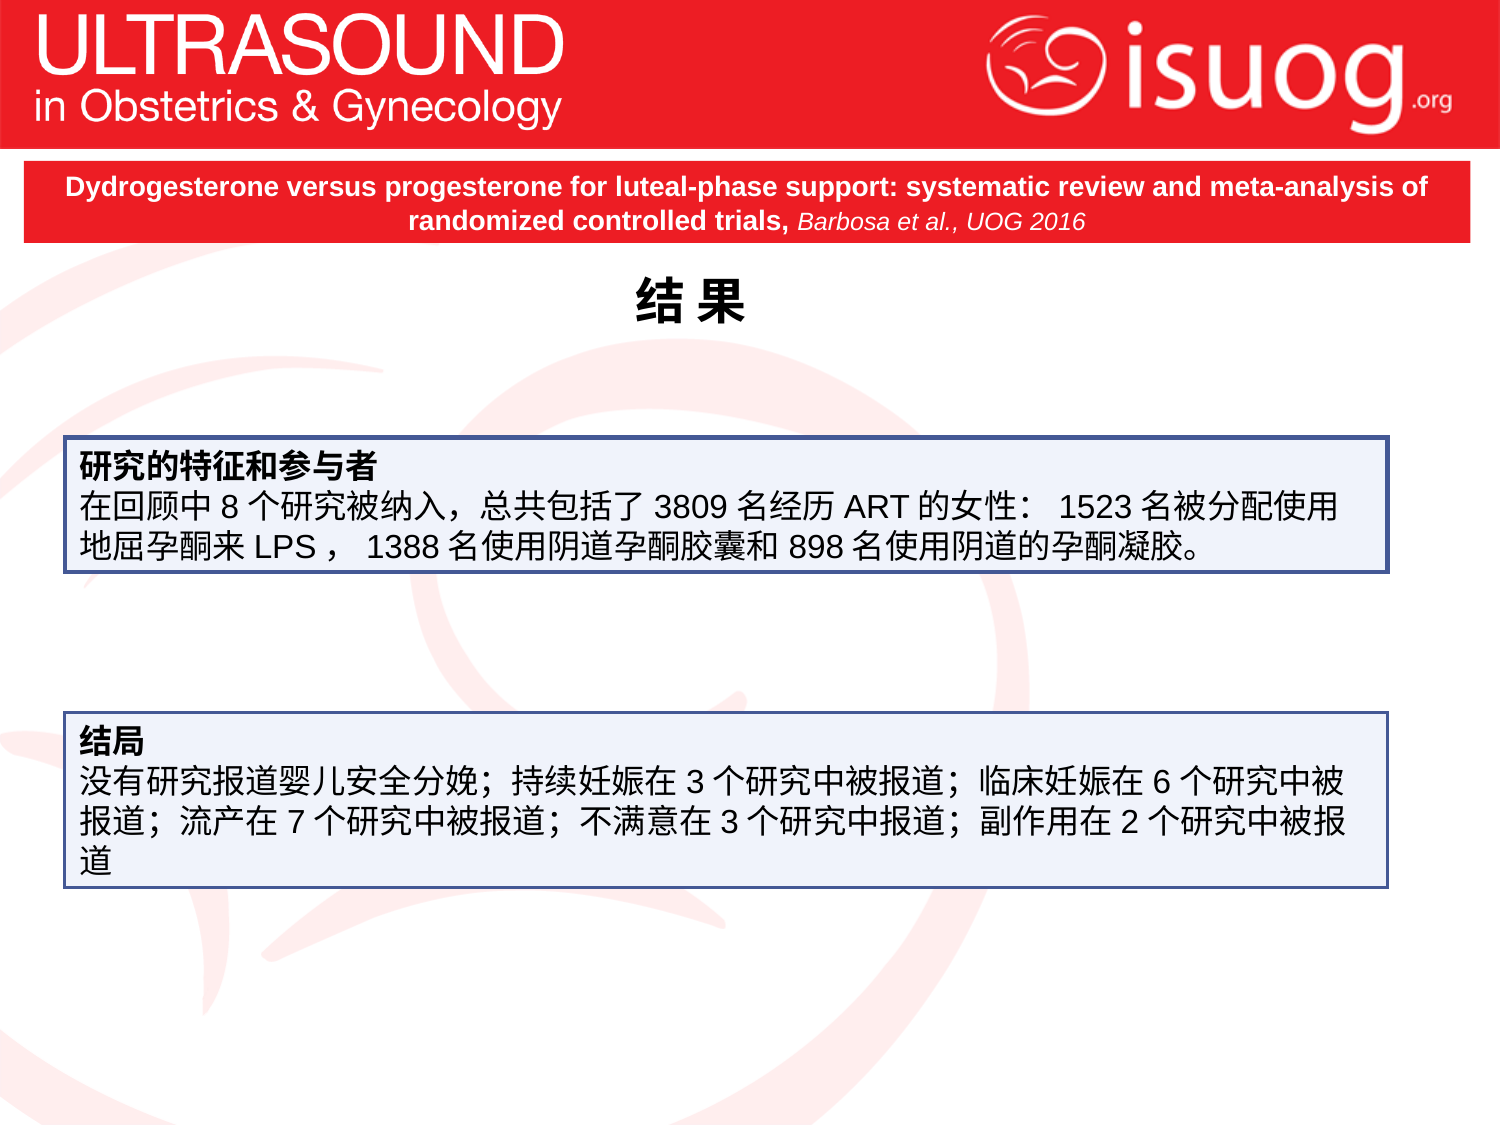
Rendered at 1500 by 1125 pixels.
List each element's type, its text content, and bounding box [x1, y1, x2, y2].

picture [0, 150, 1500, 1125]
text_box 结局 没有研究报道婴儿安全分娩；持续妊娠在3个研究中被报道；临床妊娠在6个研究中被报道；流产在7个研究中被报道；不满意在3个研究中报道；副作用在2个研究中被报道 [64, 712, 1388, 888]
text_box 结 果 [159, 262, 1223, 337]
text_box Dydrogesterone versus progesterone for luteal-phase support: systematic review and meta-analysis of randomized controlled trials, Barbosa et al., UOG 2016 [23, 160, 1471, 243]
text_box 研究的特征和参与者 在回顾中8个研究被纳入，总共包括了3809名经历ART的女性：1523名被分配使用地屈孕酮来LPS，1388名使用阴道孕酮胶囊和898名使用阴道的孕酮凝胶。 [64, 437, 1388, 573]
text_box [0, 0, 1500, 150]
